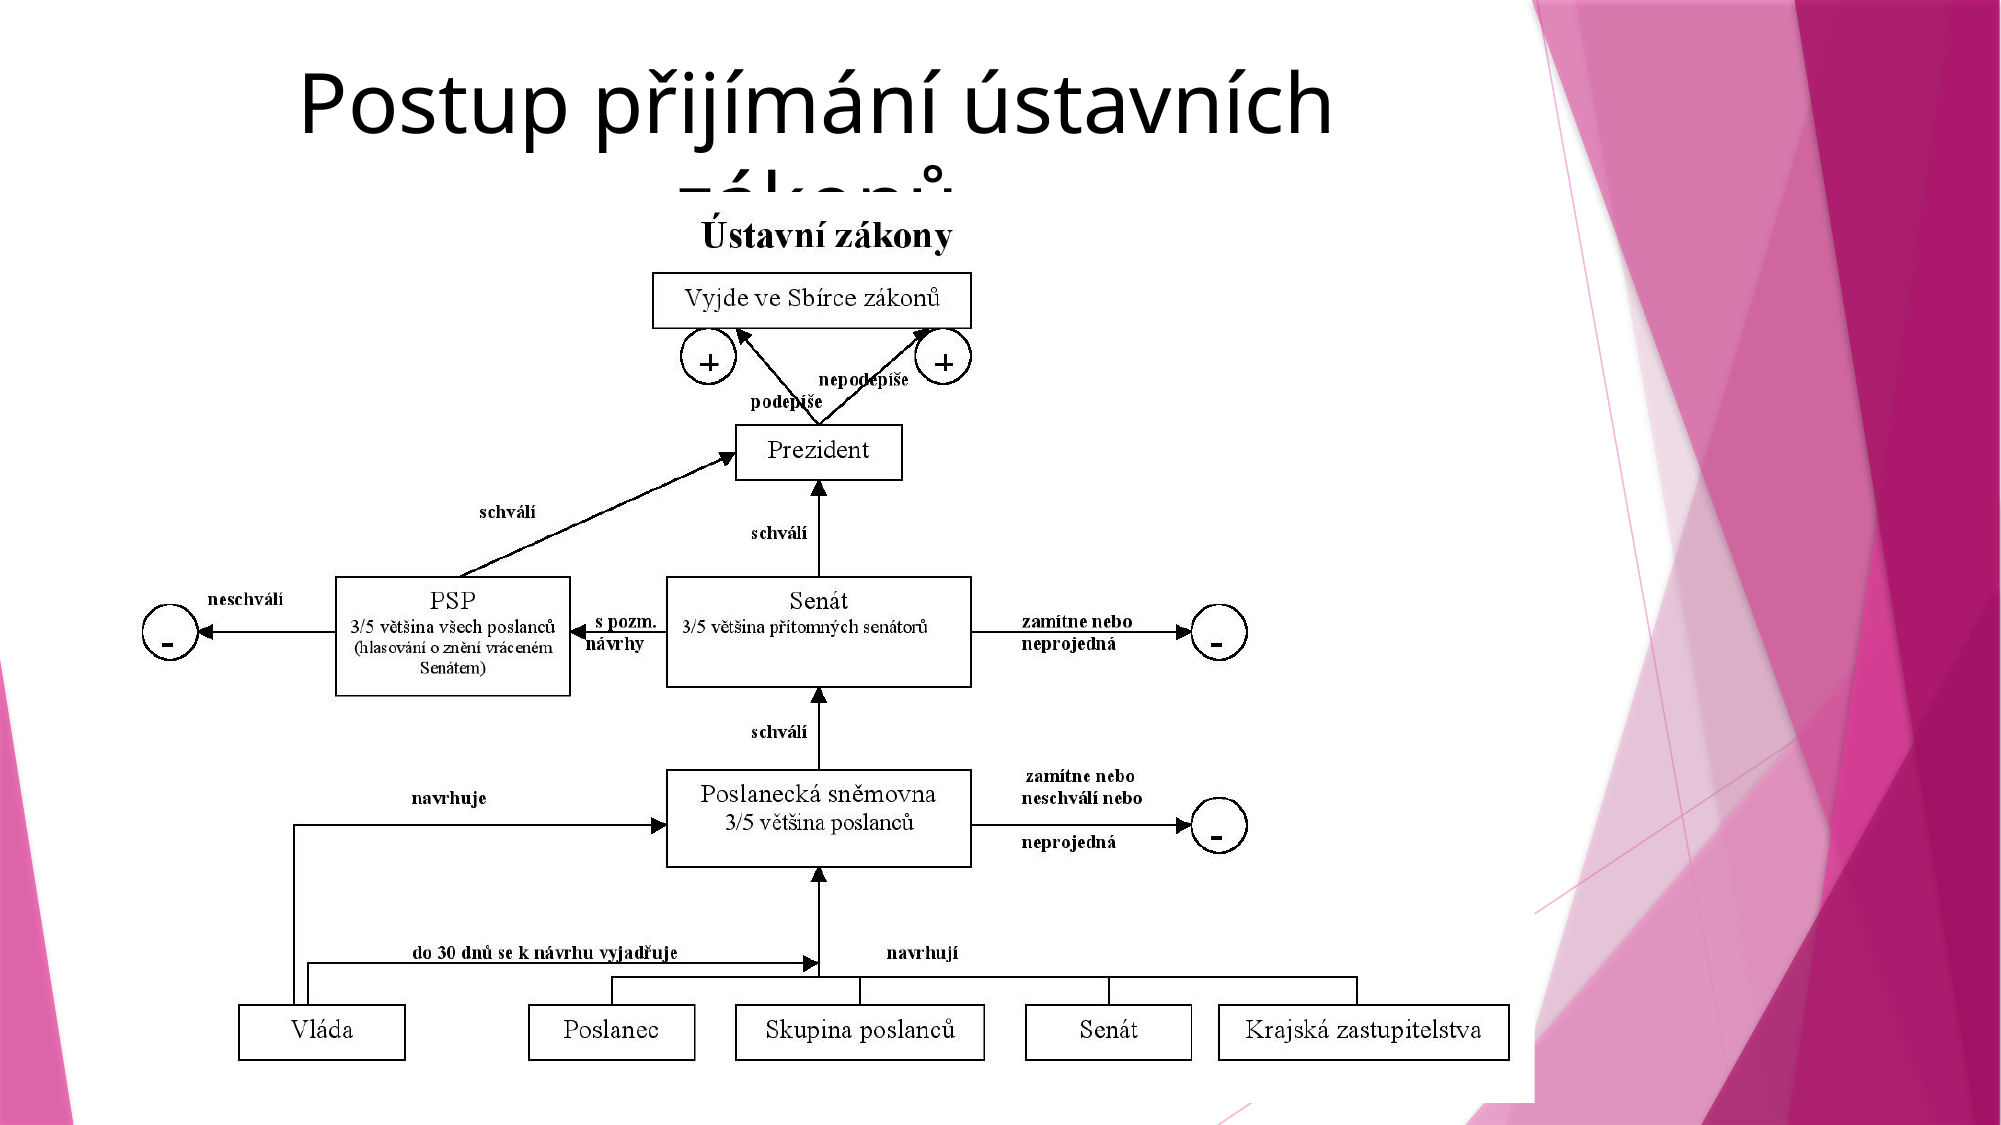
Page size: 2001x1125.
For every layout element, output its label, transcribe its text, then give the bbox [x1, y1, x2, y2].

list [128, 192, 1536, 1103]
title Postup přijímání ústavních zákonů [142, 42, 1493, 161]
